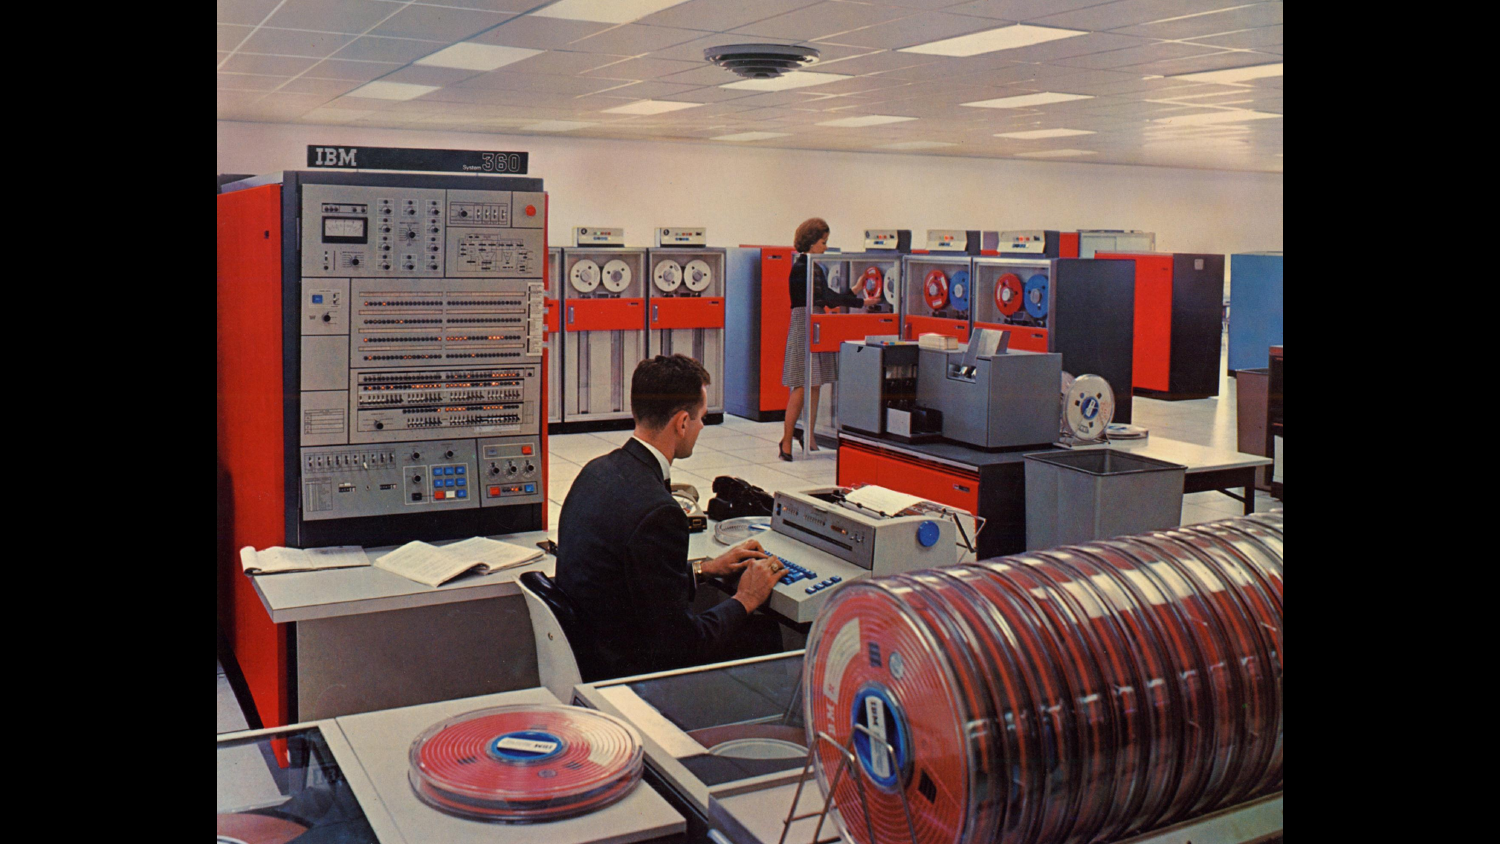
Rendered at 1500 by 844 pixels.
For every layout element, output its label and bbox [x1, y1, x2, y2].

picture [216, 0, 1284, 844]
